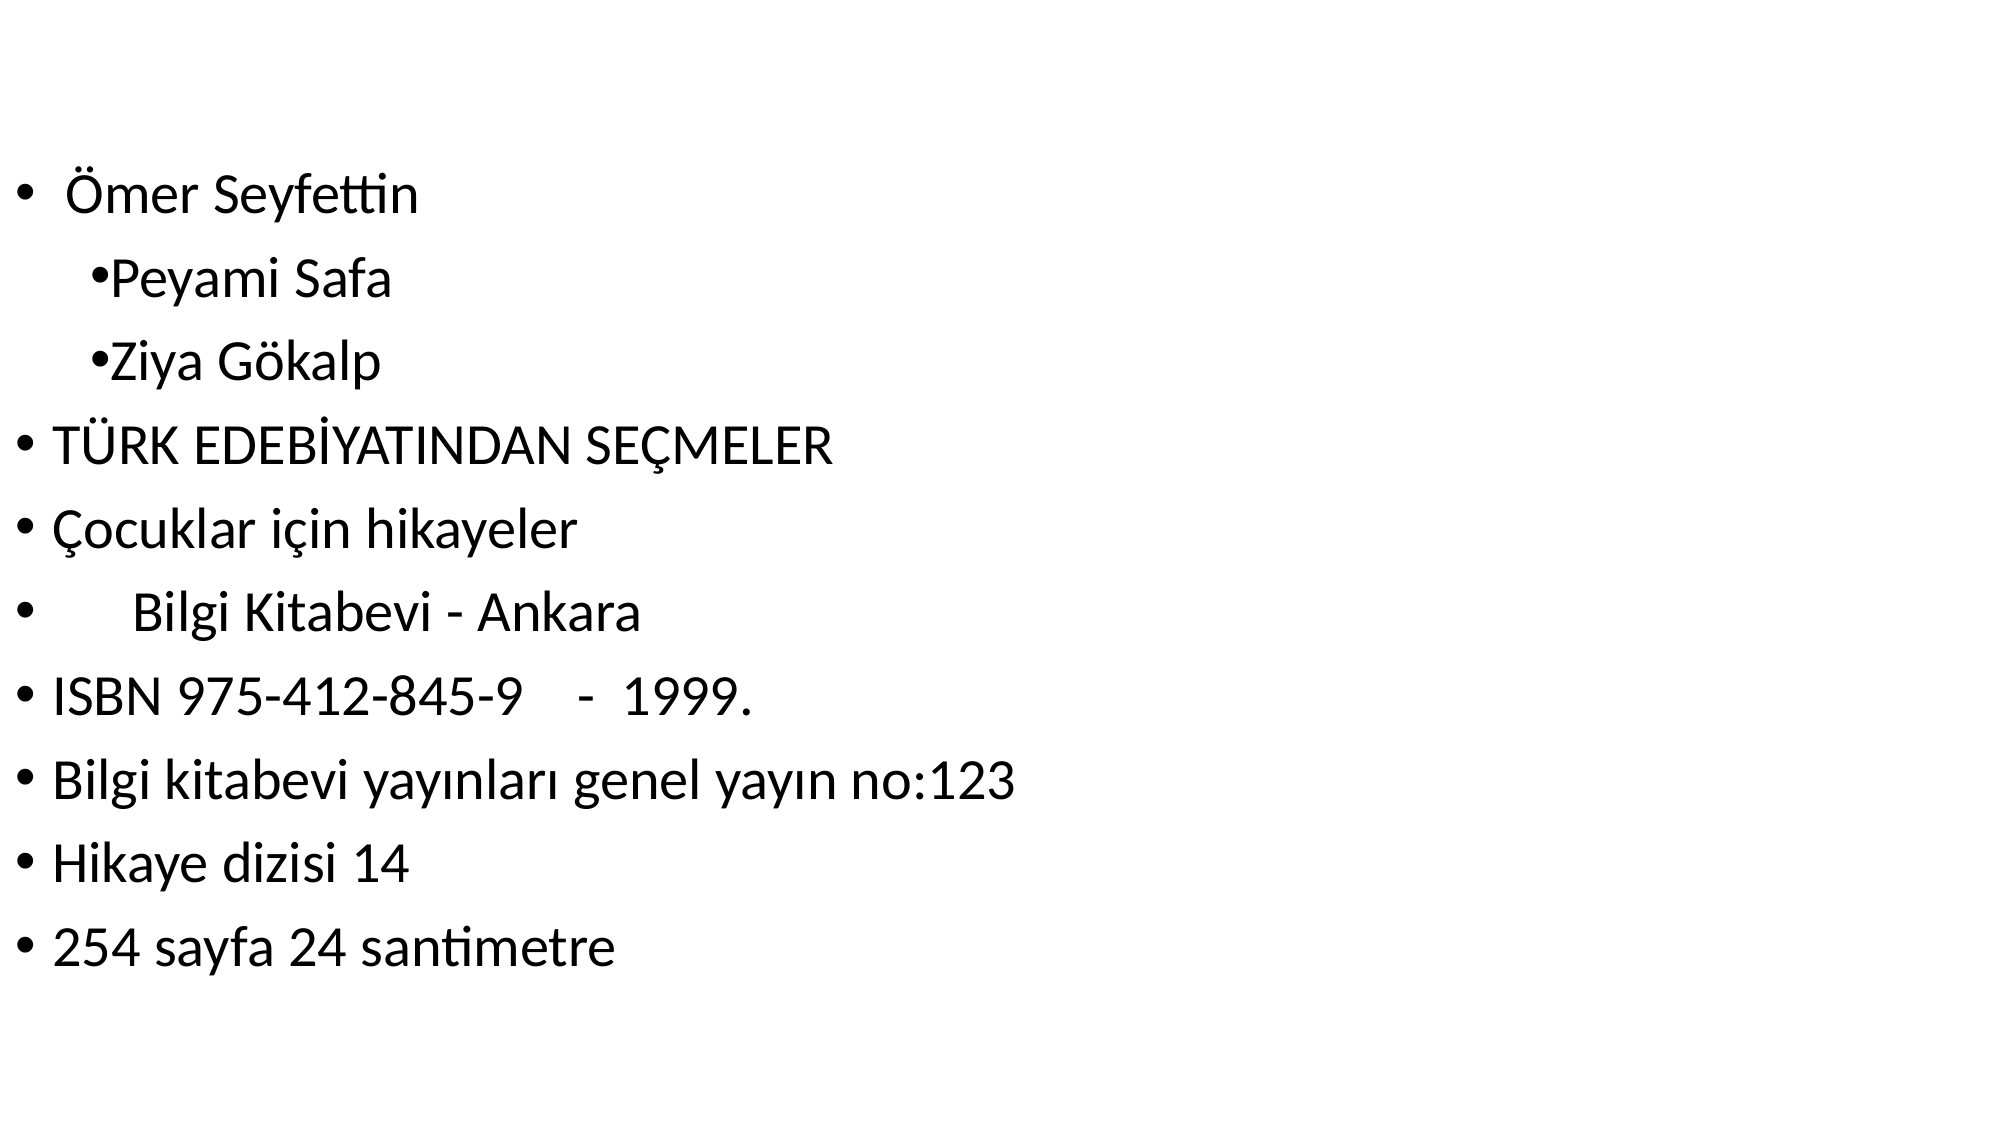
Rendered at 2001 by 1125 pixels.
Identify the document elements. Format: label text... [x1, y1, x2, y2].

subtitle Ömer Seyfettin Peyami Safa Ziya Gökalp TÜRK EDEBİYATINDAN SEÇMELER Çocuklar için hikayeler Bilgi Kitabevi - Ankara ISBN 975-412-845-9 - 1999. Bilgi kitabevi yayınları genel yayın no:123 Hikaye dizisi 14 254 sayfa 24 santimetre [0, 155, 1860, 1104]
